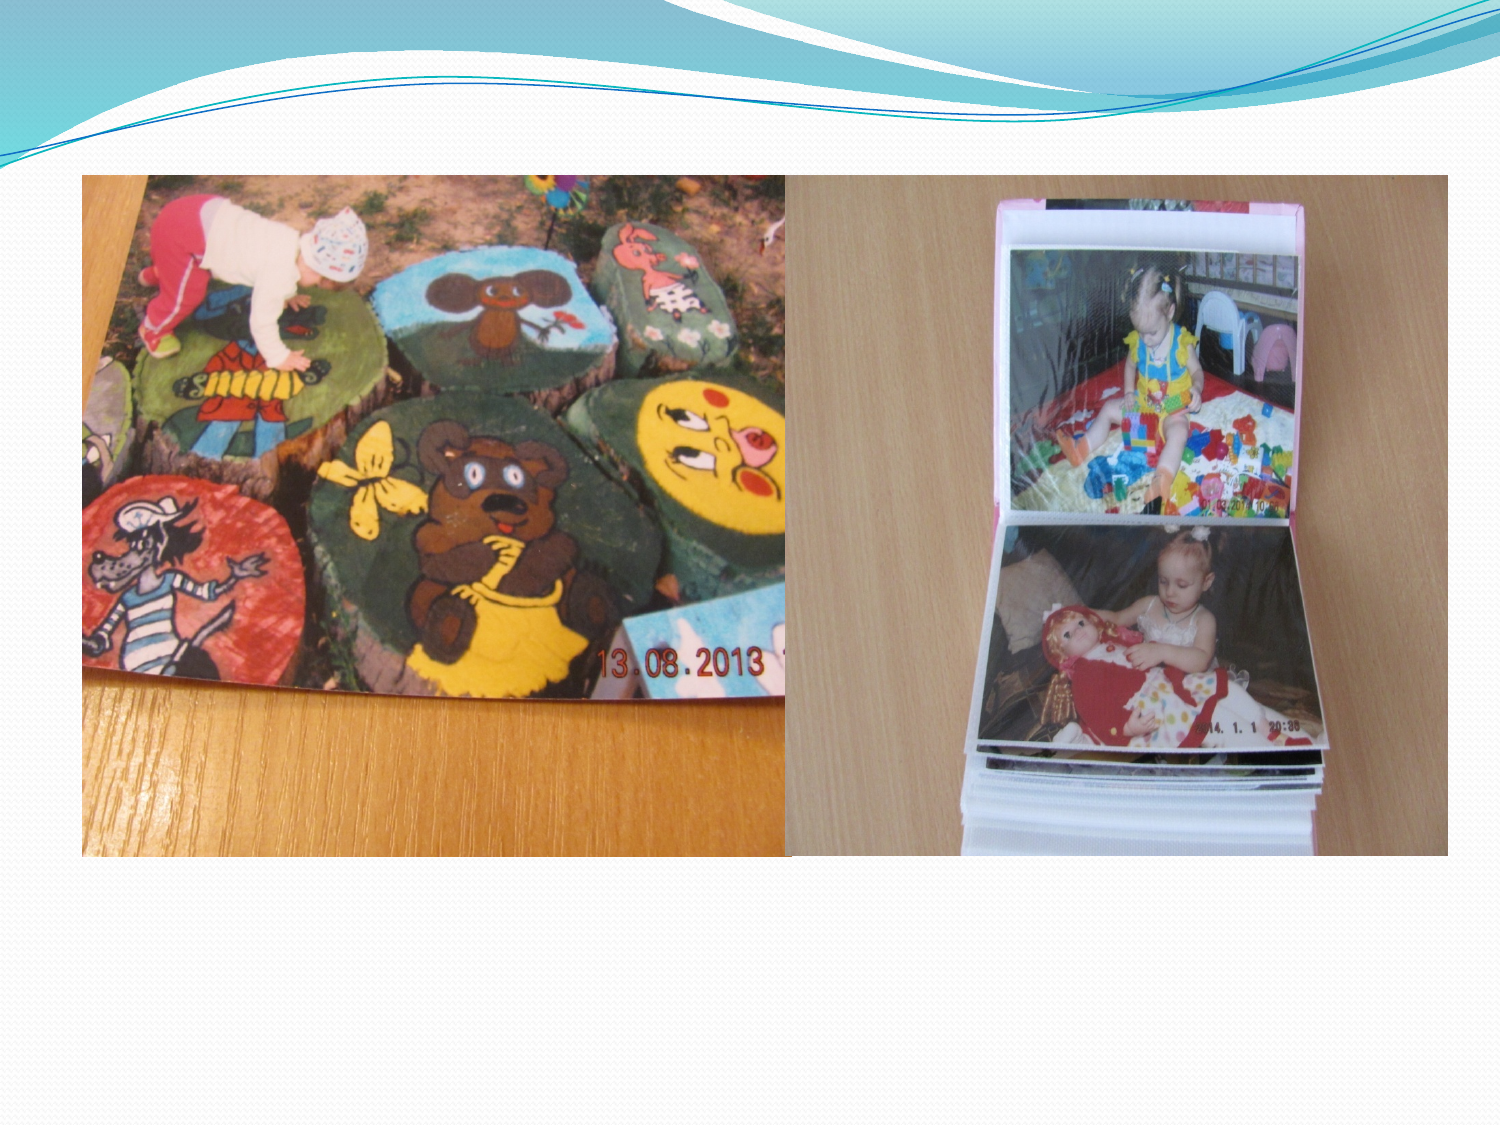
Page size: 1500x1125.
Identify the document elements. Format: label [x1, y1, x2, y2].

list [784, 175, 1448, 856]
list [81, 175, 784, 858]
